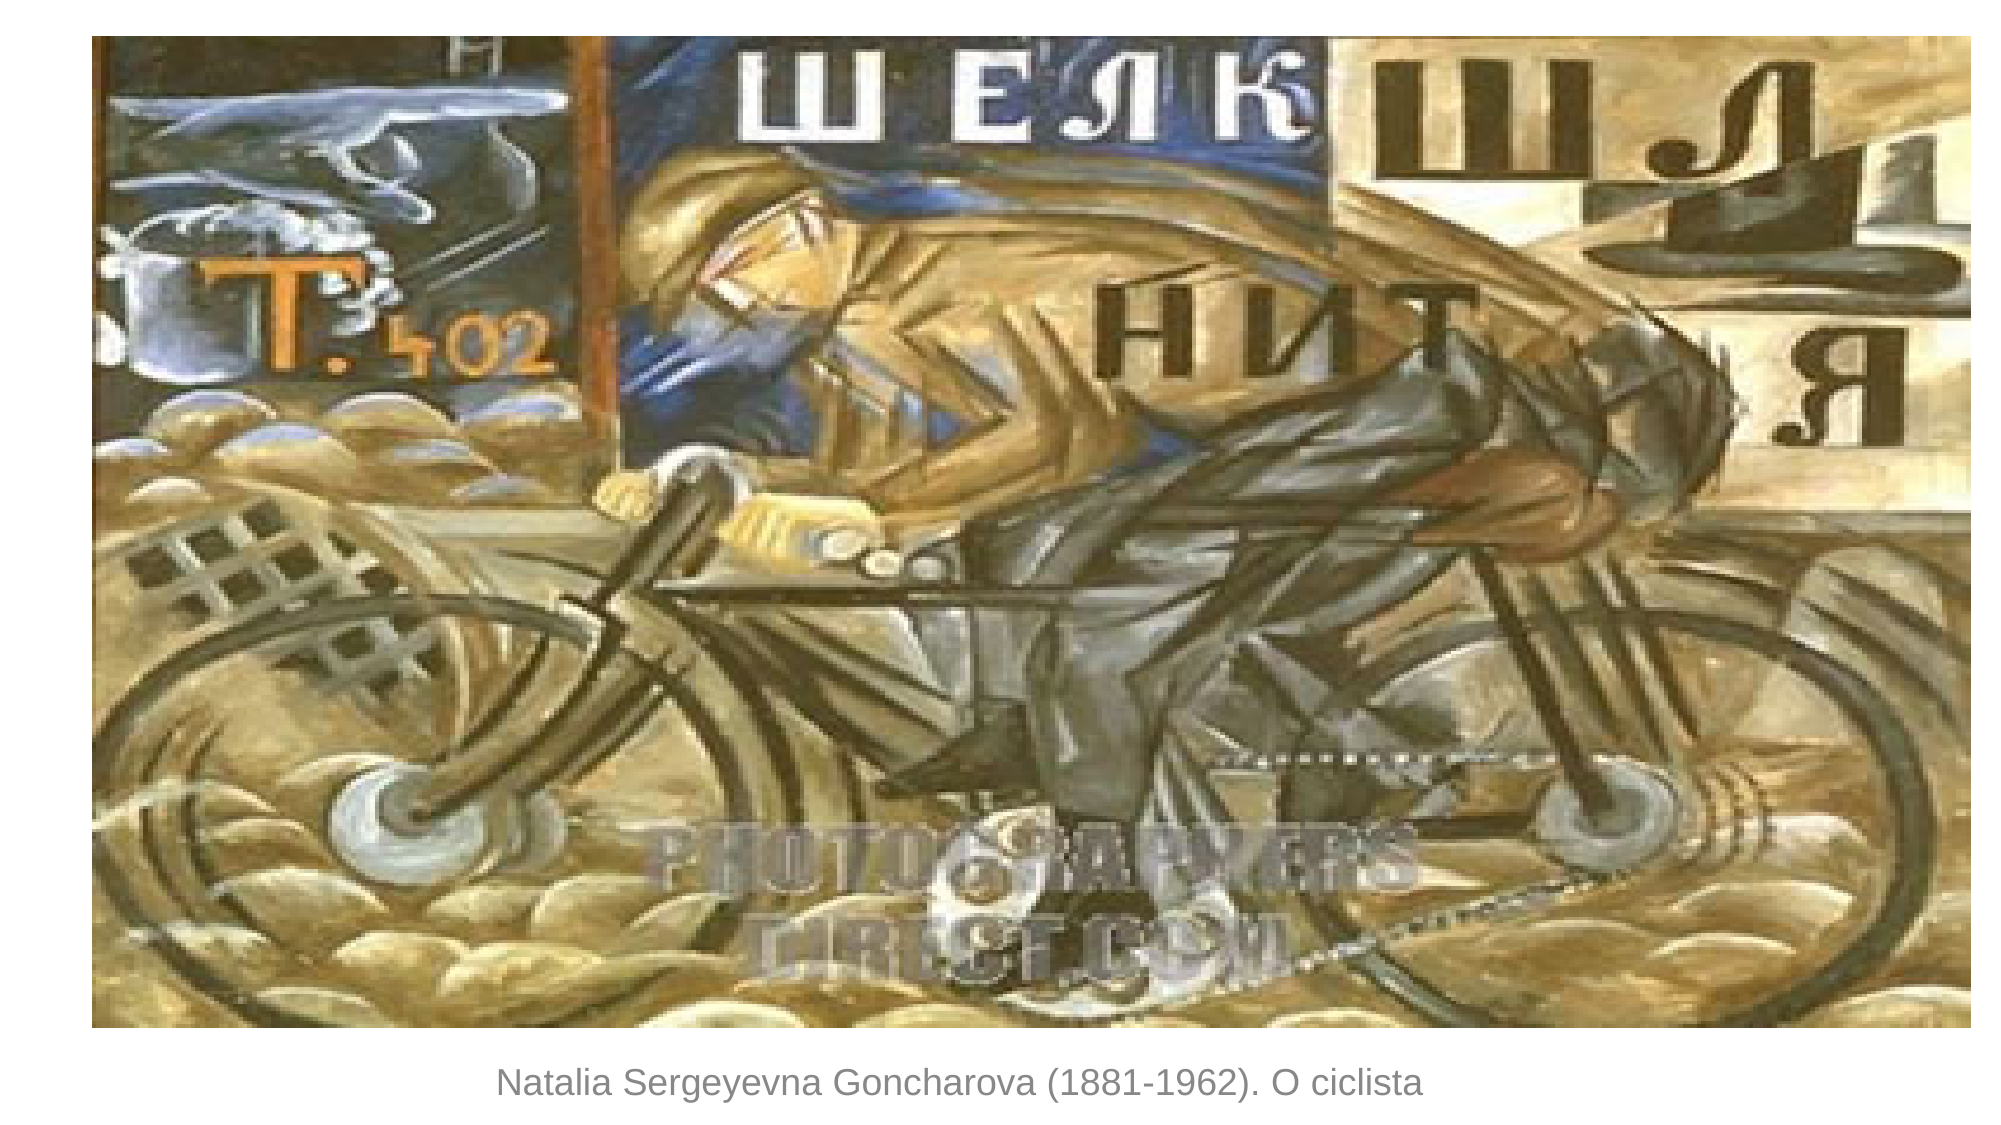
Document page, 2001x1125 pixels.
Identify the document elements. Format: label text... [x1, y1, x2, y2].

text_box Natalia Sergeyevna Goncharova (1881-1962). O ciclista [481, 1050, 1439, 1111]
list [92, 36, 1971, 1028]
